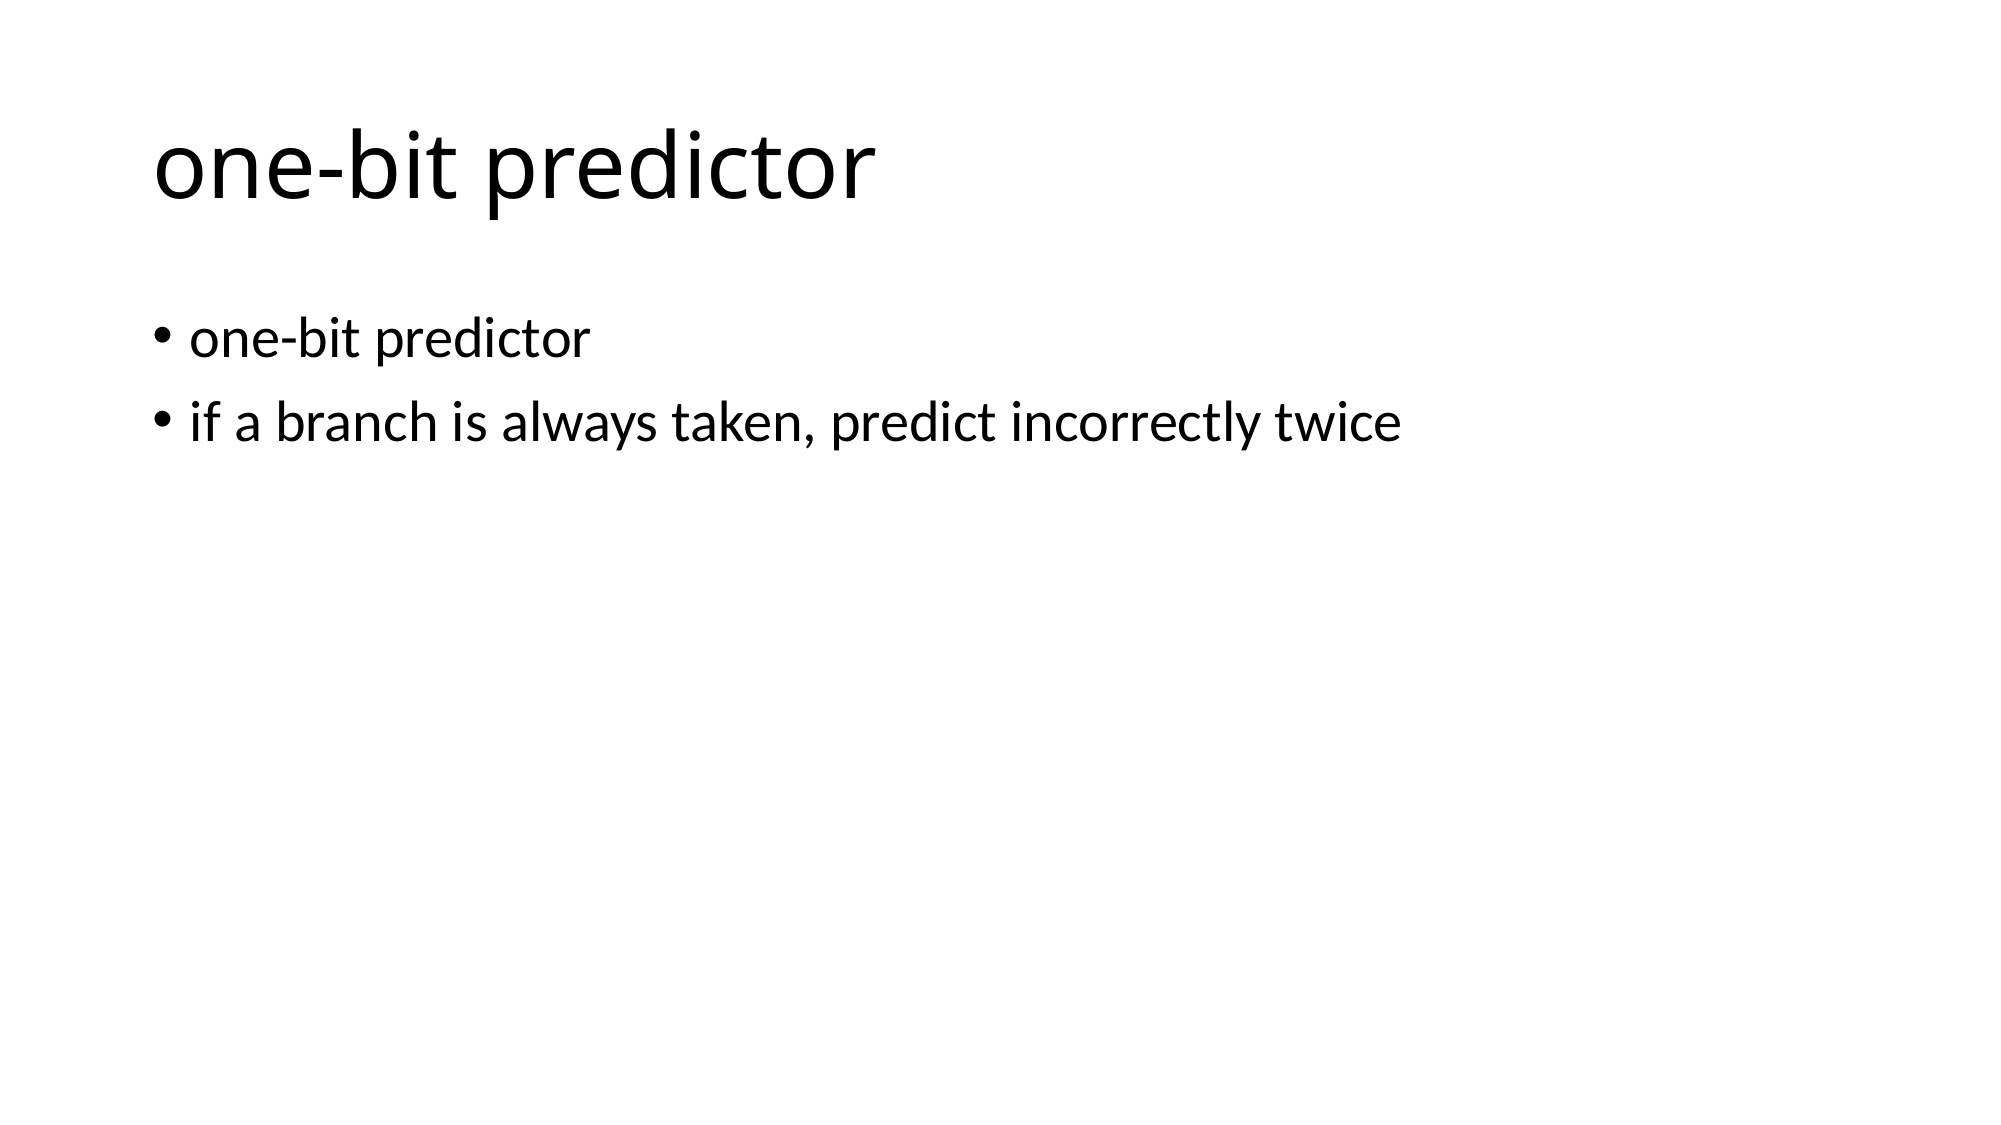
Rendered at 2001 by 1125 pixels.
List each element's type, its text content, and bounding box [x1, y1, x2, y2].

list one-bit predictor if a branch is always taken, predict incorrectly twice [137, 299, 1863, 1014]
title one-bit predictor [137, 59, 1863, 278]
